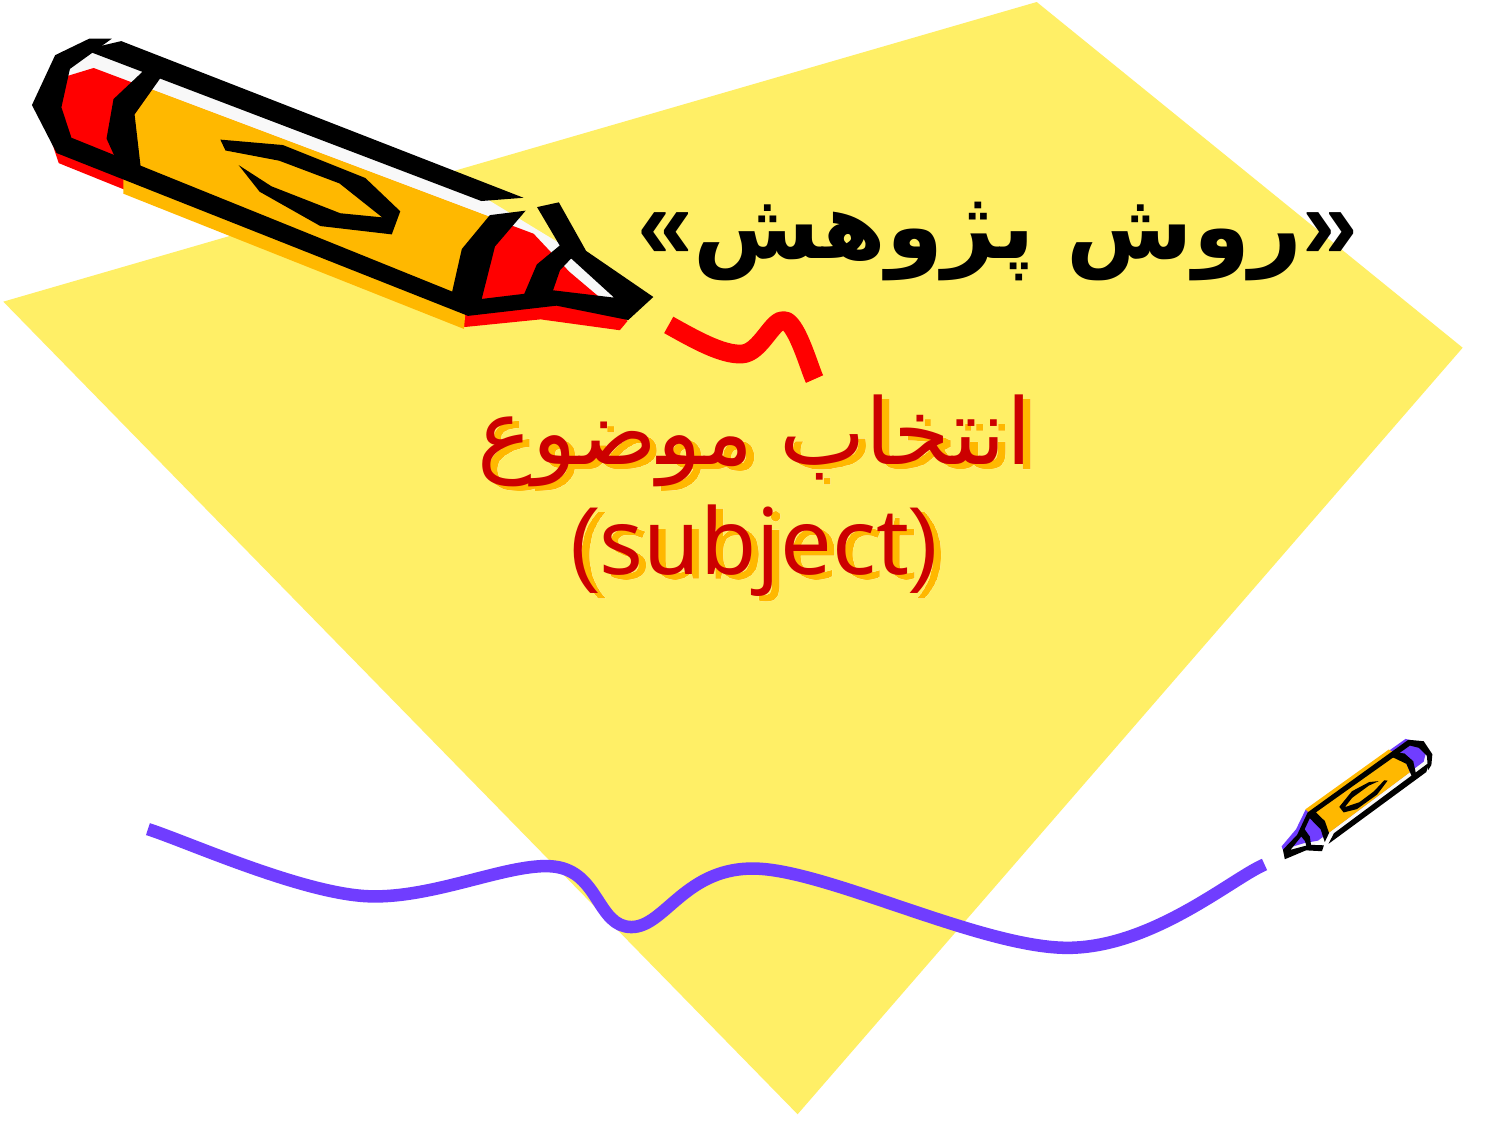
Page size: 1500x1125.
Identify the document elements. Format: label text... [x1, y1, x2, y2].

text_box ‌«روش پژوهش» [454, 113, 1412, 294]
title انتخاب موضوع (subject) [287, 424, 1222, 601]
